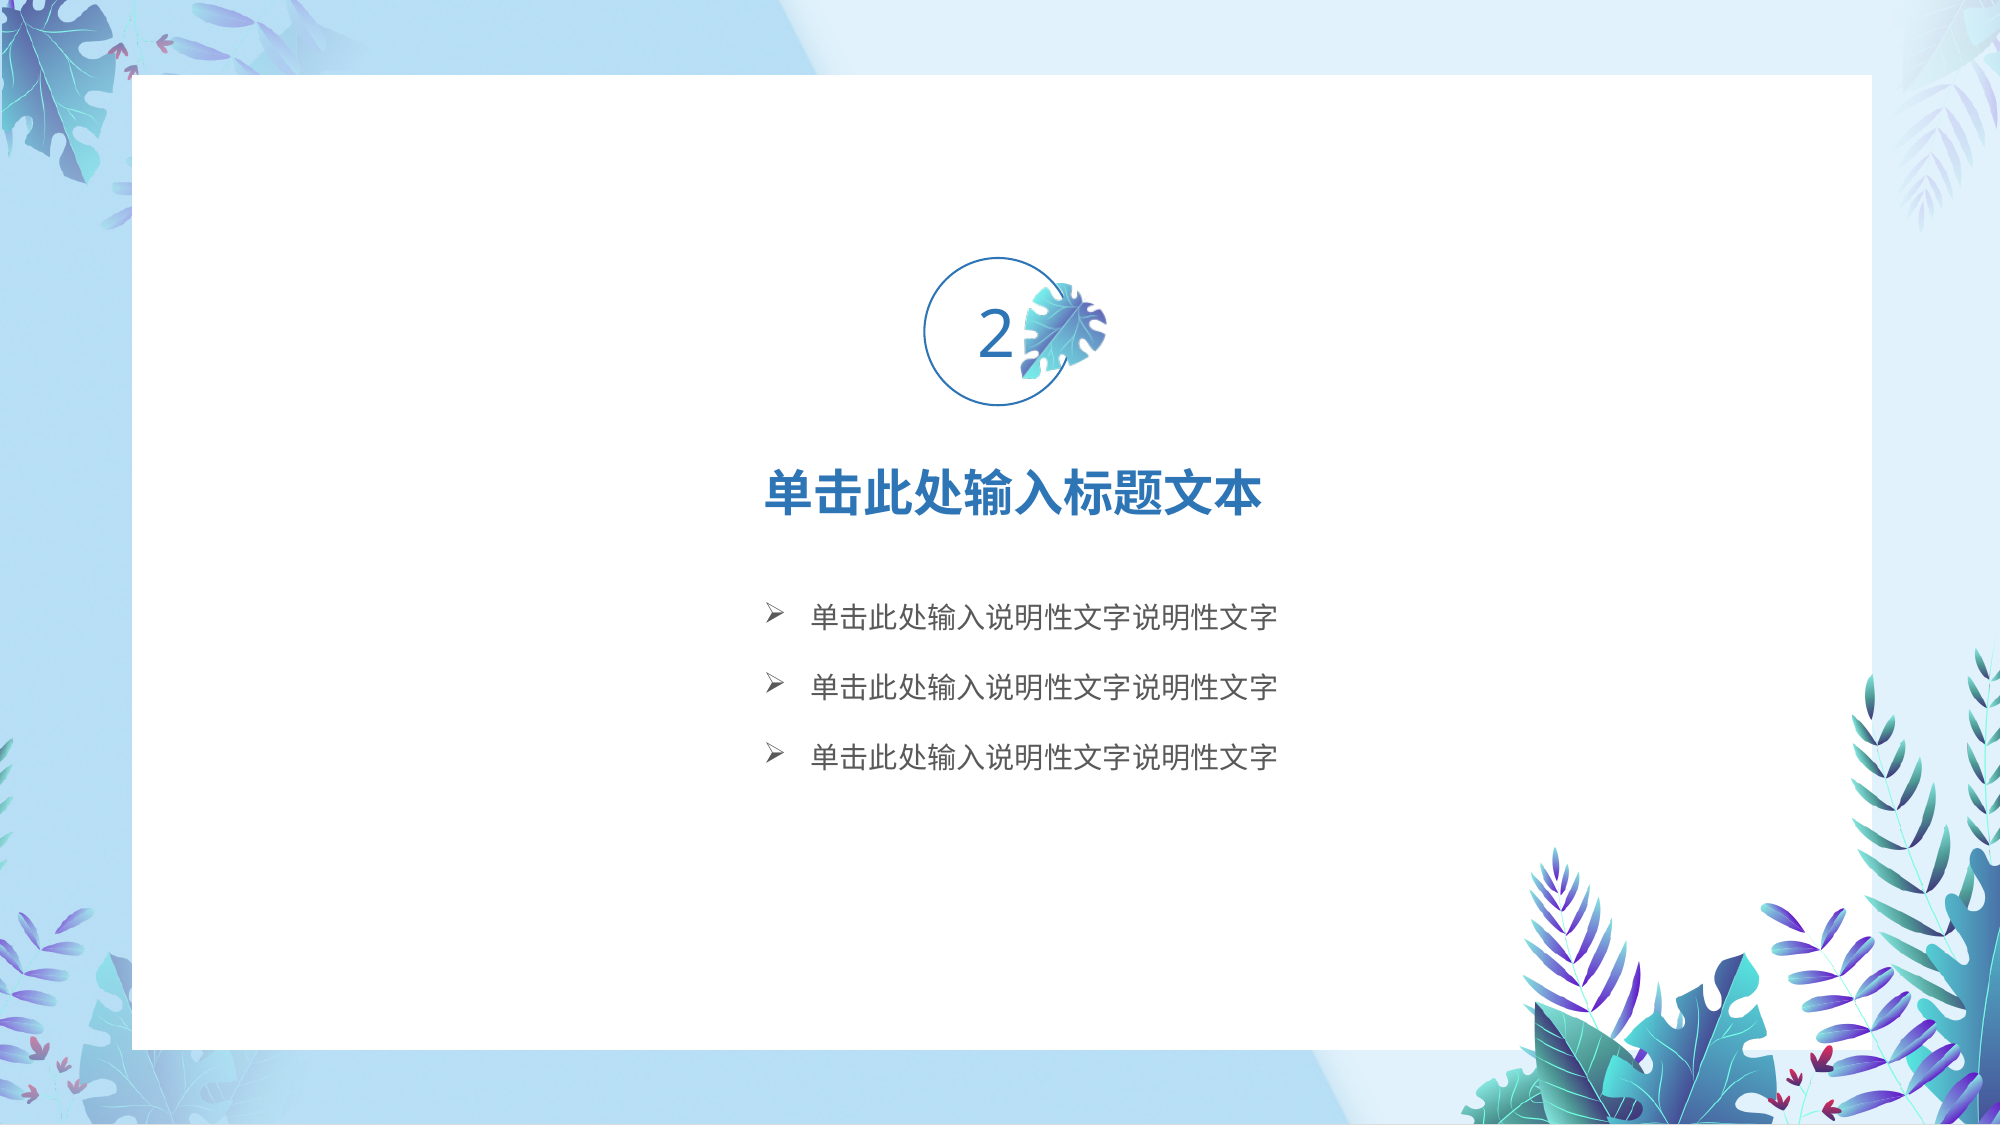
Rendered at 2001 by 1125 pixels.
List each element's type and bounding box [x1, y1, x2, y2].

text_box [924, 257, 1107, 406]
picture [0, 0, 2000, 1124]
